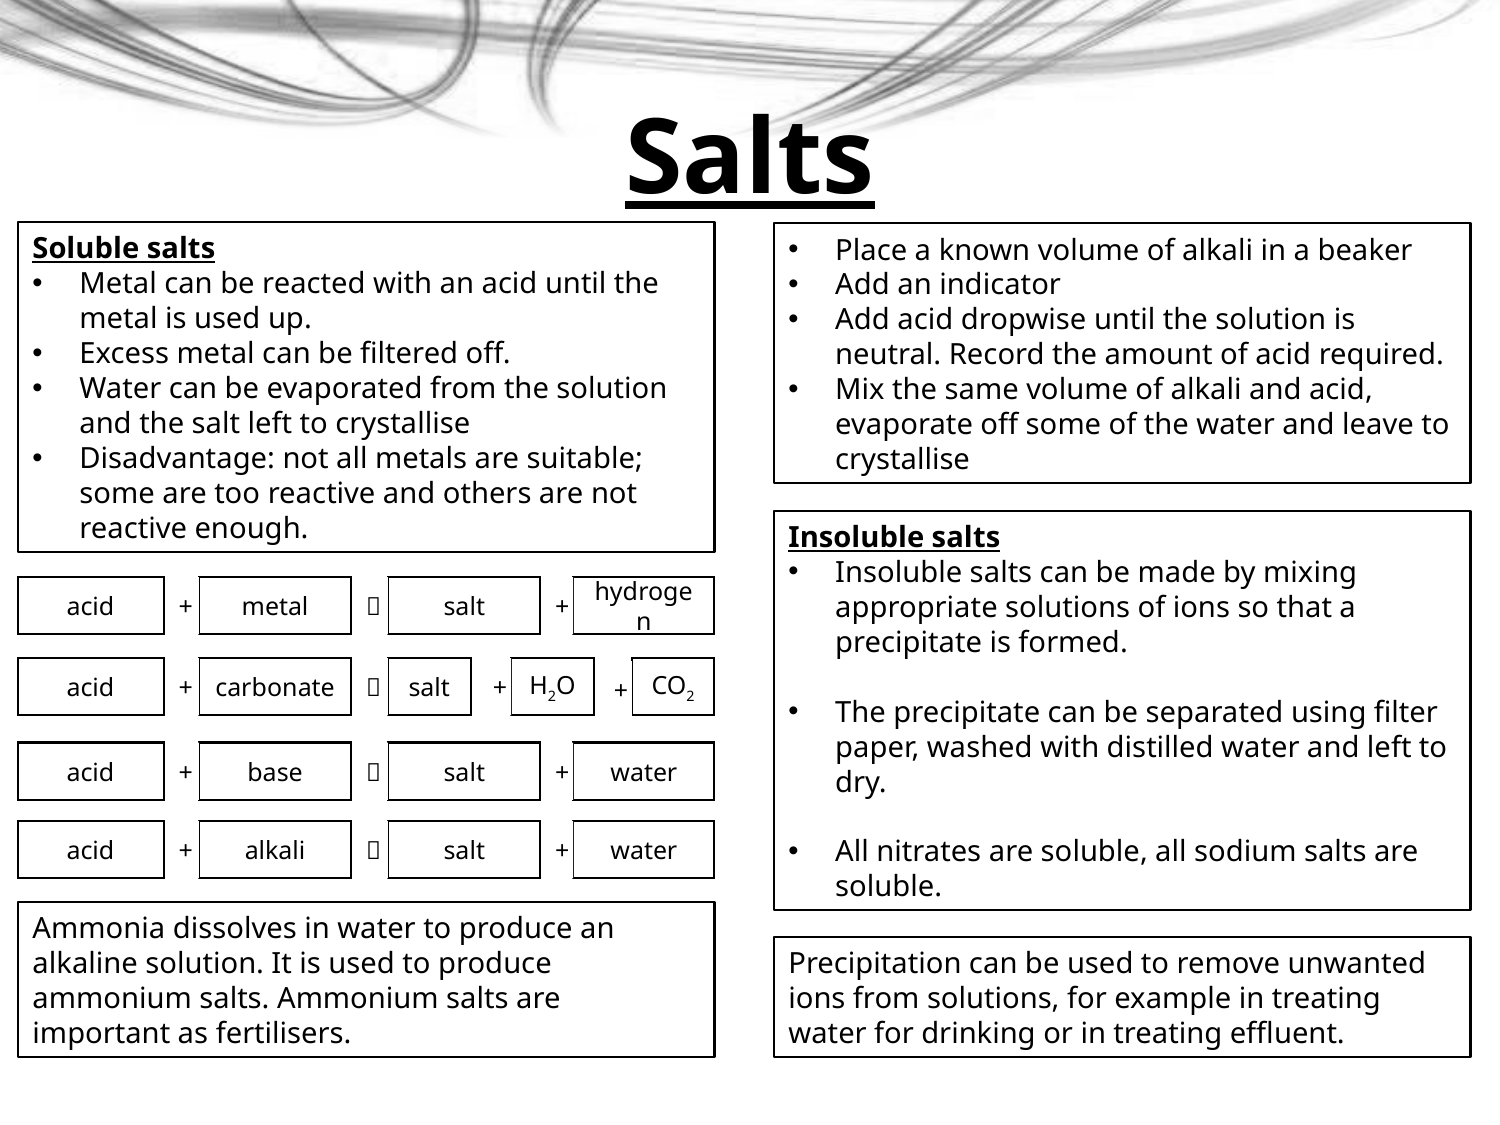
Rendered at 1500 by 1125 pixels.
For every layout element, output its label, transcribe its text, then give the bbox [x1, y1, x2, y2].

text_box Insoluble salts Insoluble salts can be made by mixing appropriate solutions of ions so that a precipitate is formed. The precipitate can be separated using filter paper, washed with distilled water and left to dry. All nitrates are soluble, all sodium salts are soluble. [773, 510, 1471, 911]
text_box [0, 0, 1500, 138]
text_box Soluble salts Metal can be reacted with an acid until the metal is used up. Excess metal can be filtered off. Water can be evaporated from the solution and the salt left to crystallise Disadvantage: not all metals are suitable; some are too reactive and others are not reactive enough. [17, 222, 715, 552]
text_box Place a known volume of alkali in a beaker Add an indicator Add acid dropwise until the solution is neutral. Record the amount of acid required. Mix the same volume of alkali and acid, evaporate off some of the water and leave to crystallise [773, 223, 1471, 483]
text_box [17, 576, 715, 635]
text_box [17, 742, 715, 801]
text_box Ammonia dissolves in water to produce an alkaline solution. It is used to produce ammonium salts. Ammonium salts are important as fertilisers. [17, 902, 715, 1057]
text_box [17, 657, 715, 719]
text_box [17, 820, 715, 879]
text_box Salts [0, 145, 1500, 222]
text_box Precipitation can be used to remove unwanted ions from solutions, for example in treating water for drinking or in treating effluent. [773, 937, 1471, 1057]
